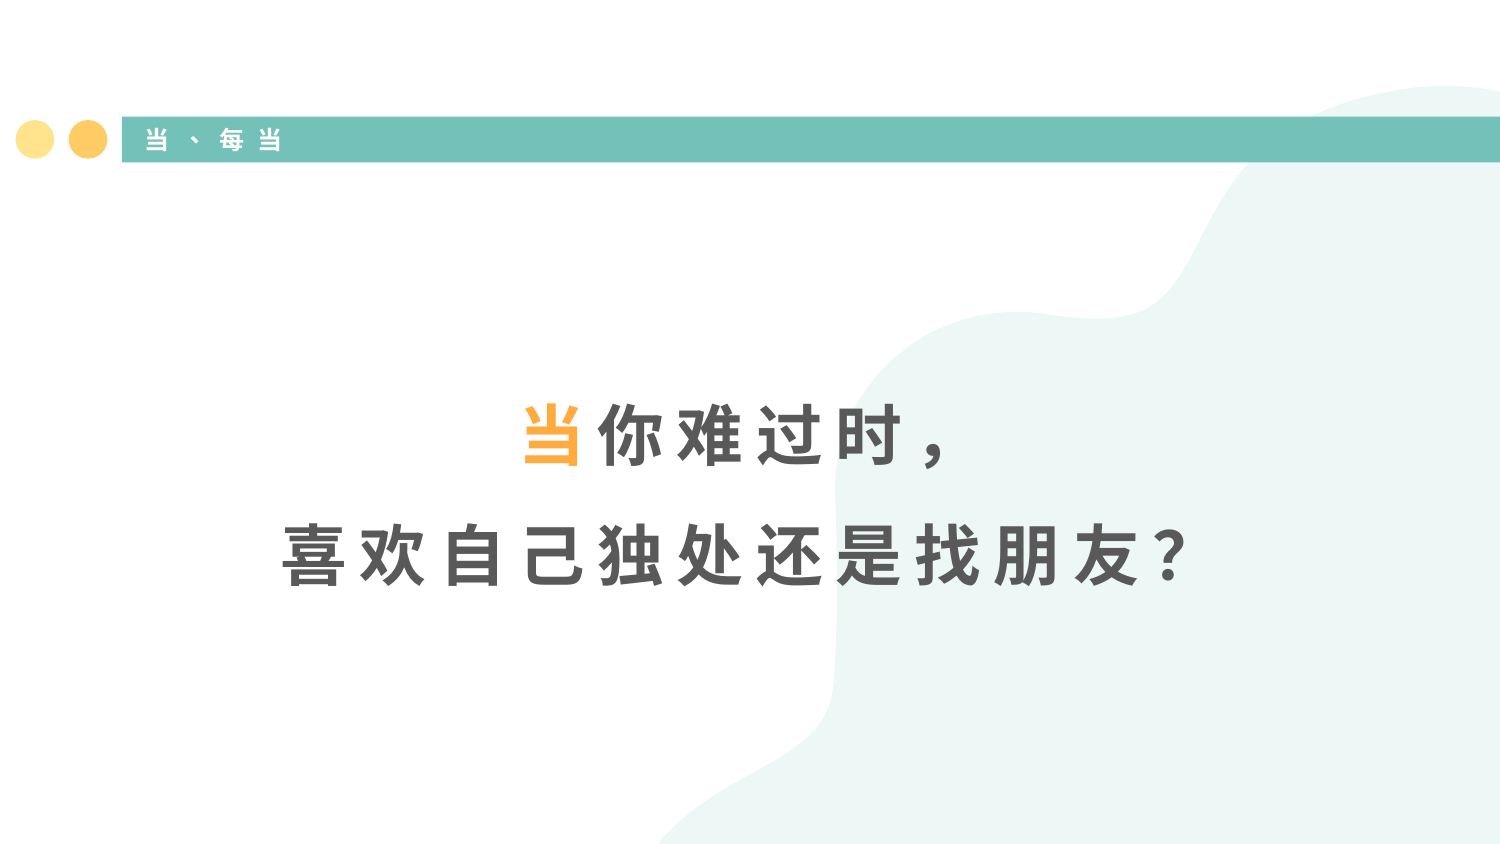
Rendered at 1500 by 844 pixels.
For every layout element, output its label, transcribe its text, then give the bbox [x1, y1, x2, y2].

title 当、每当 [129, 118, 952, 170]
text_box 当你难过时， 喜欢自己独处还是找朋友？ [265, 346, 1235, 602]
